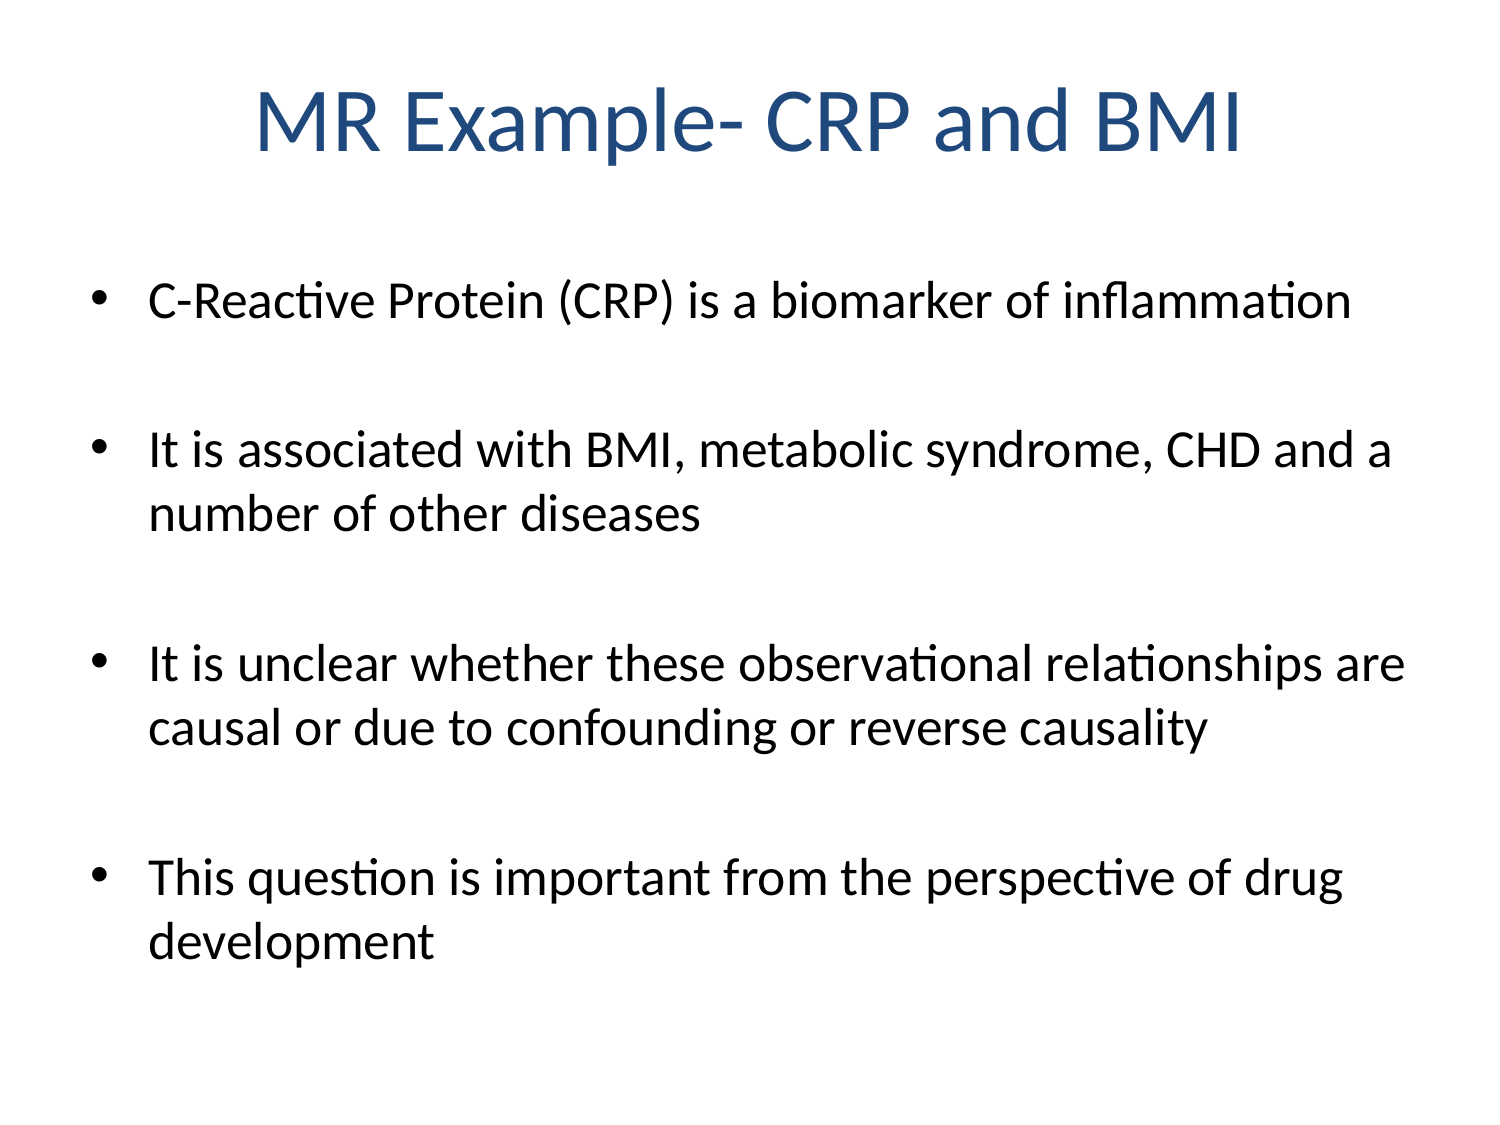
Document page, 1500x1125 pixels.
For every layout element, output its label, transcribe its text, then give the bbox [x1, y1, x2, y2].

list C-Reactive Protein (CRP) is a biomarker of inflammation It is associated with BMI, metabolic syndrome, CHD and a number of other diseases It is unclear whether these observational relationships are causal or due to confounding or reverse causality This question is important from the perspective of drug development [75, 257, 1425, 1000]
title MR Example- CRP and BMI [75, 20, 1425, 209]
